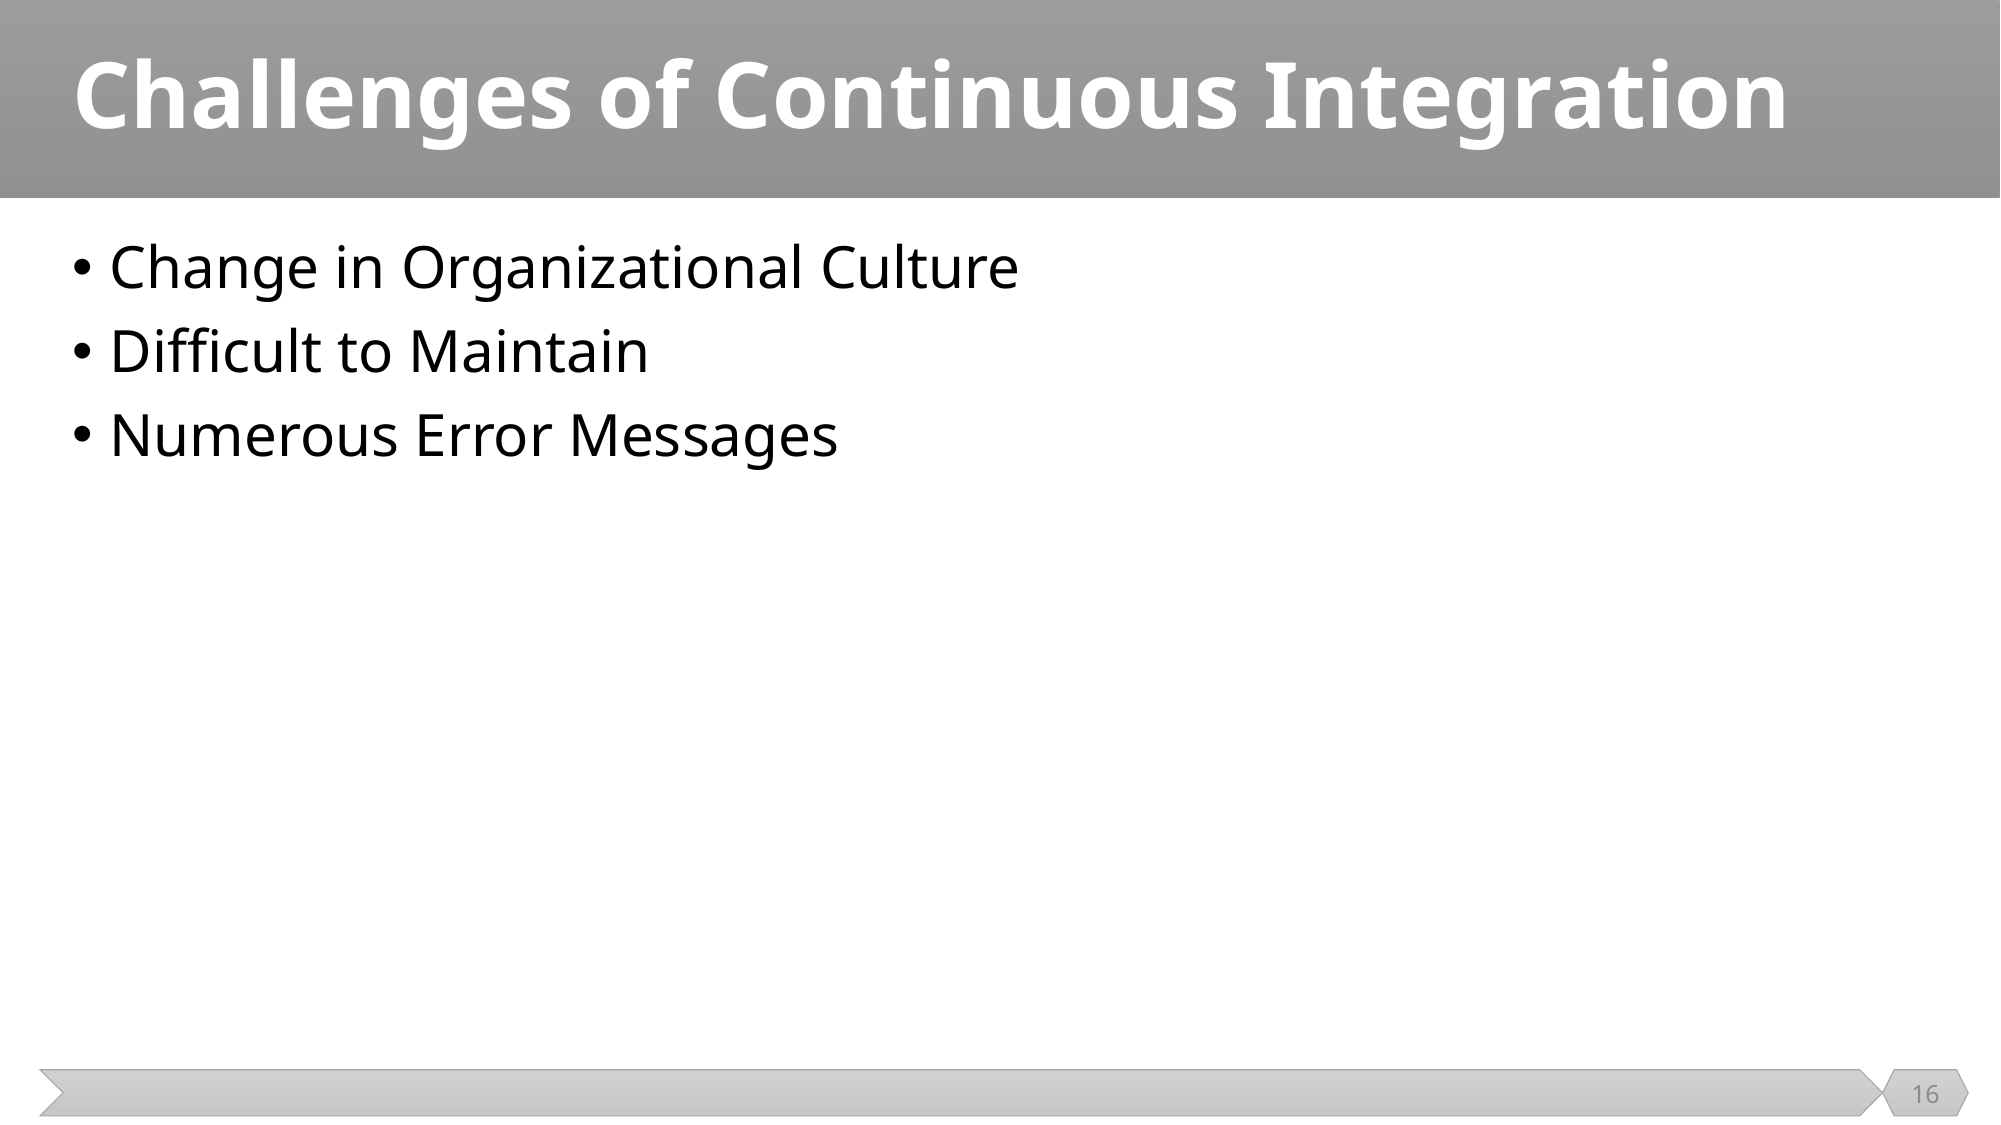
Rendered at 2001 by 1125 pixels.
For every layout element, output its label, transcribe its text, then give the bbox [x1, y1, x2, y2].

slide_number 16 [1882, 1065, 1969, 1125]
title Challenges of Continuous Integration [56, 0, 1969, 199]
list Change in Organizational Culture Difficult to Maintain Numerous Error Messages [56, 230, 1969, 1010]
